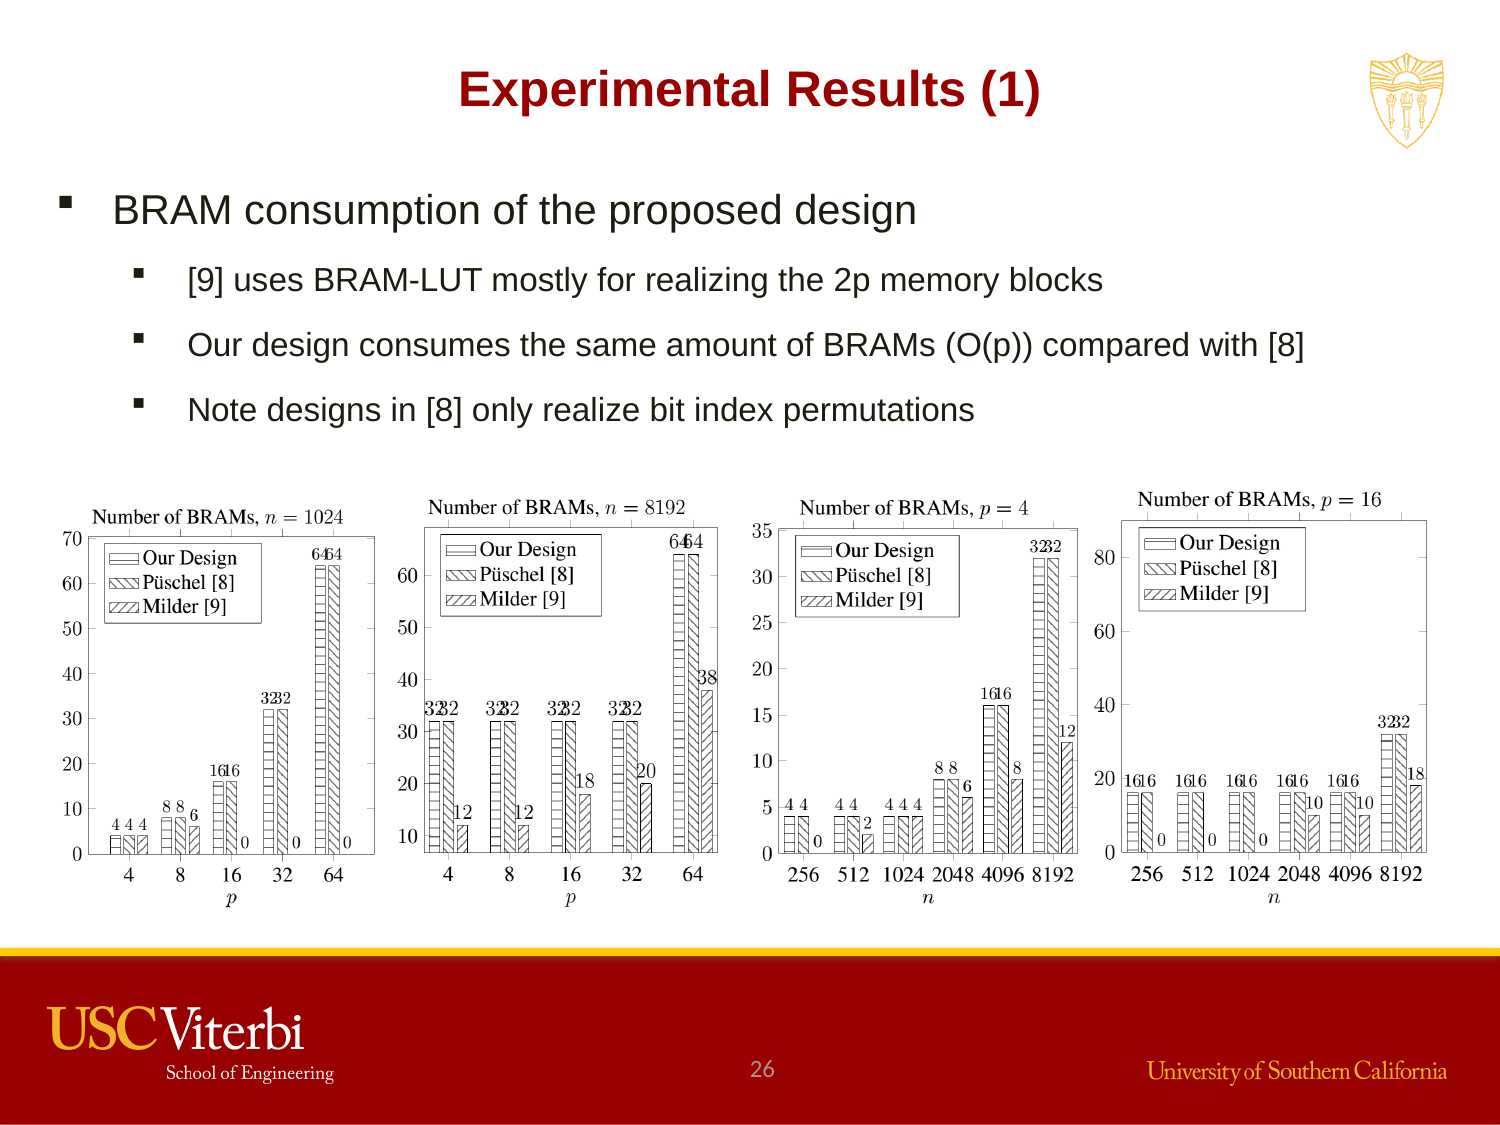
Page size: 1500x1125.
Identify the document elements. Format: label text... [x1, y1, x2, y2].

text_box Experimental Results (1) [0, 0, 1500, 174]
slide_number 26 [587, 1037, 938, 1098]
picture [1147, 1060, 1447, 1086]
picture [40, 474, 1451, 913]
text_box BRAM consumption of the proposed design [9] uses BRAM-LUT mostly for realizing the 2p memory blocks Our design consumes the same amount of BRAMs (O(p)) compared with [8] Note designs in [8] only realize bit index permutations [41, 175, 1466, 463]
picture [47, 1006, 334, 1084]
